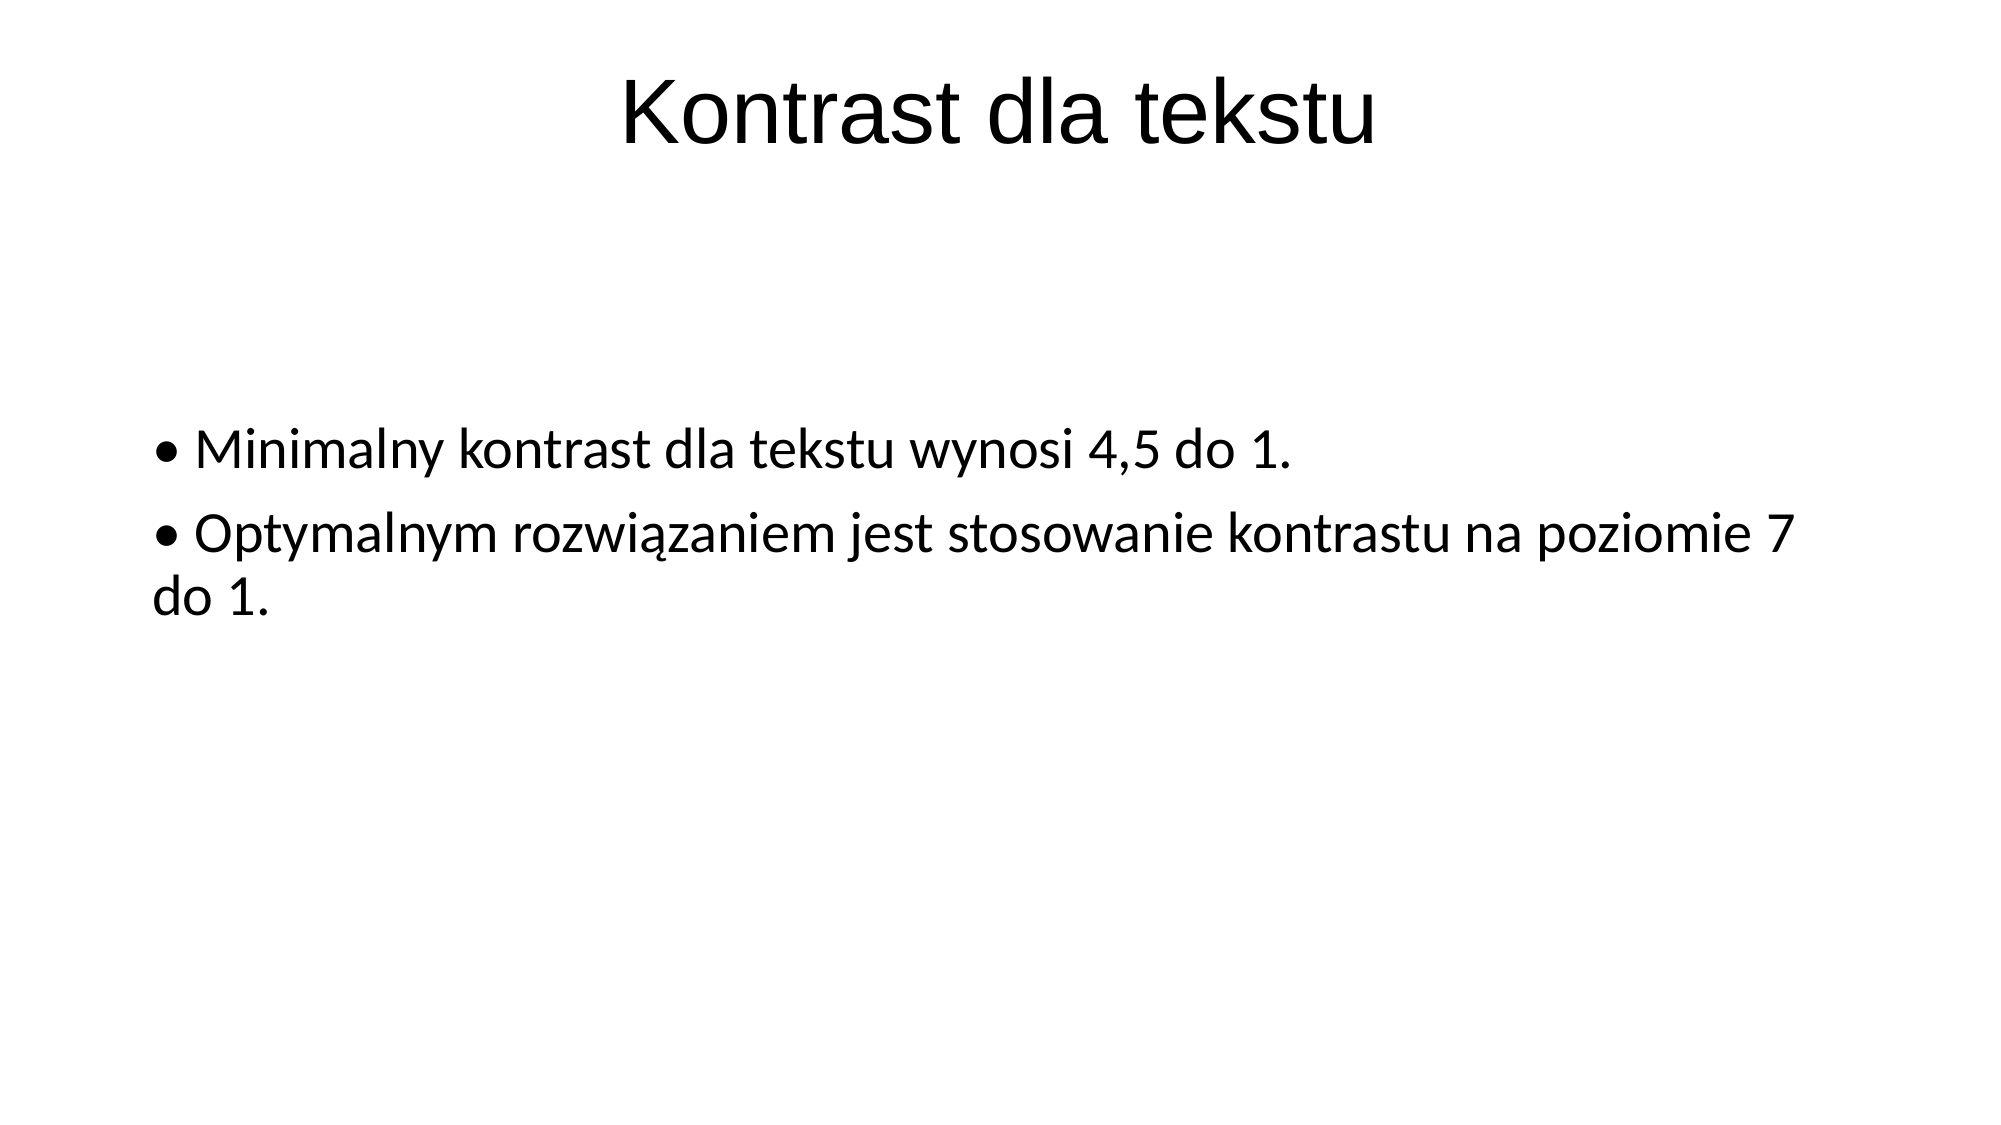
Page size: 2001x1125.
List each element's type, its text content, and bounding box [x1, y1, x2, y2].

list • Minimalny kontrast dla tekstu wynosi 4,5 do 1. • Optymalnym rozwiązaniem jest stosowanie kontrastu na poziomie 7 do 1. [137, 411, 1863, 1125]
title Kontrast dla tekstu [137, 59, 1863, 278]
